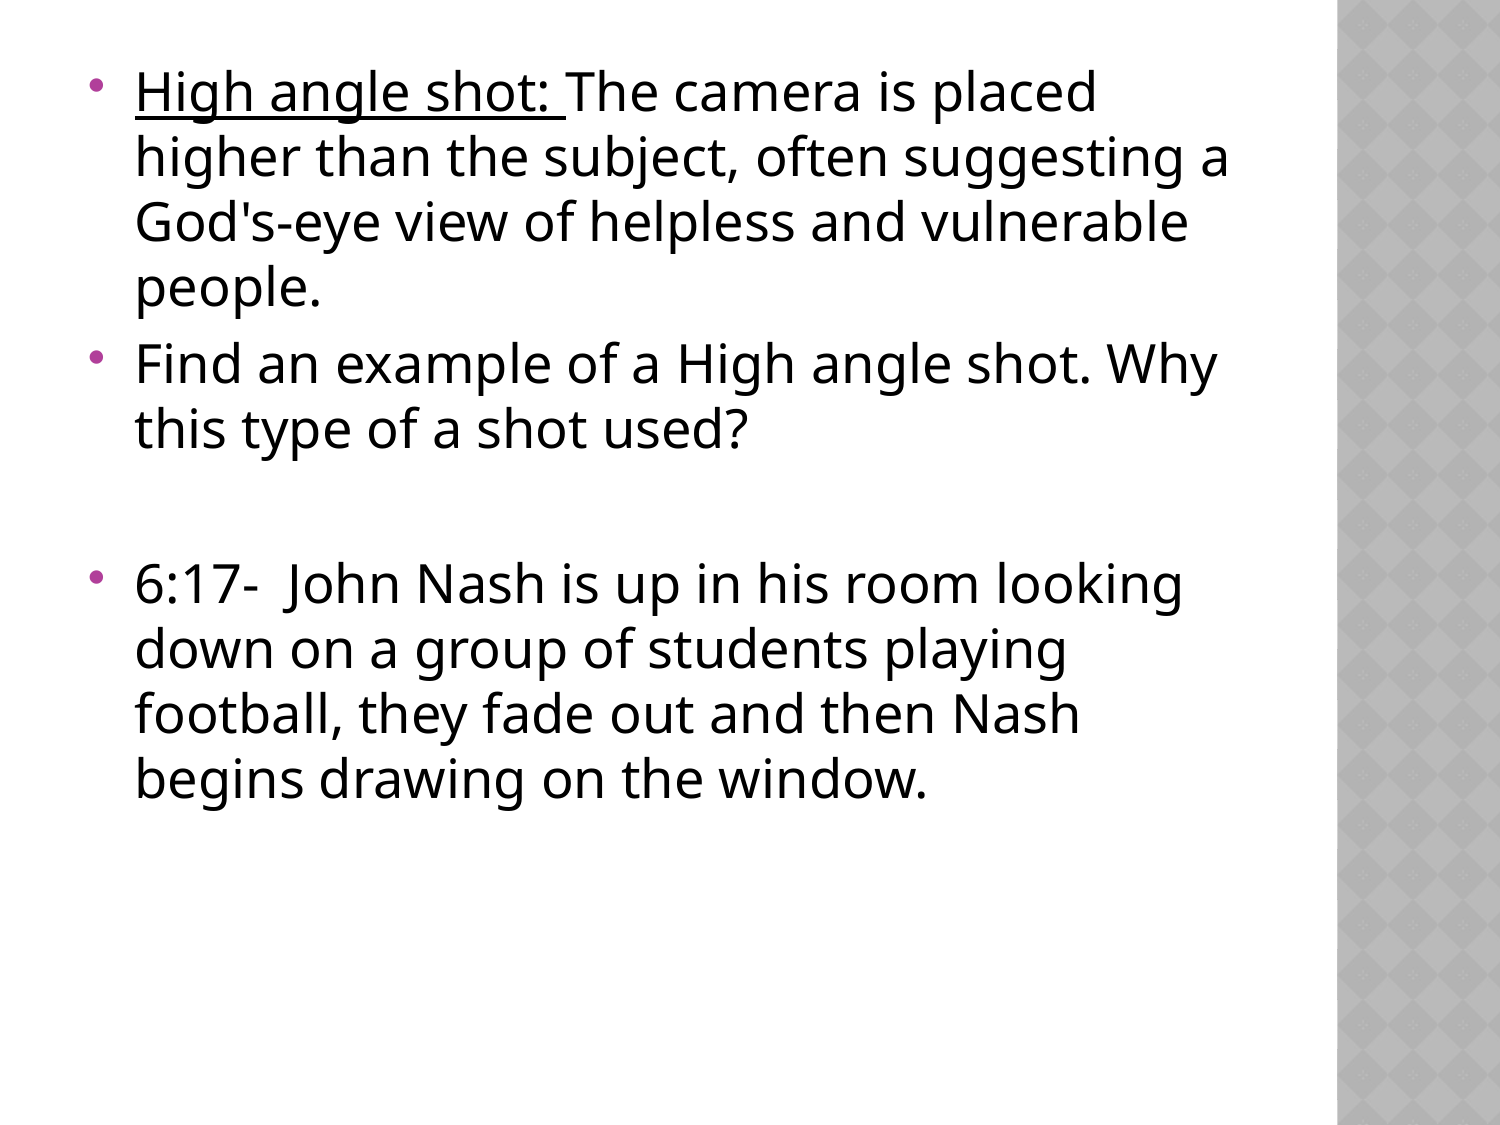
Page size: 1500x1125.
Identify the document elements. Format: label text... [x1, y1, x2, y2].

list High angle shot: The camera is placed higher than the subject, often suggesting a God's-eye view of helpless and vulnerable people. Find an example of a High angle shot. Why this type of a shot used? 6:17- John Nash is up in his room looking down on a group of students playing football, they fade out and then Nash begins drawing on the window. [75, 50, 1263, 1059]
